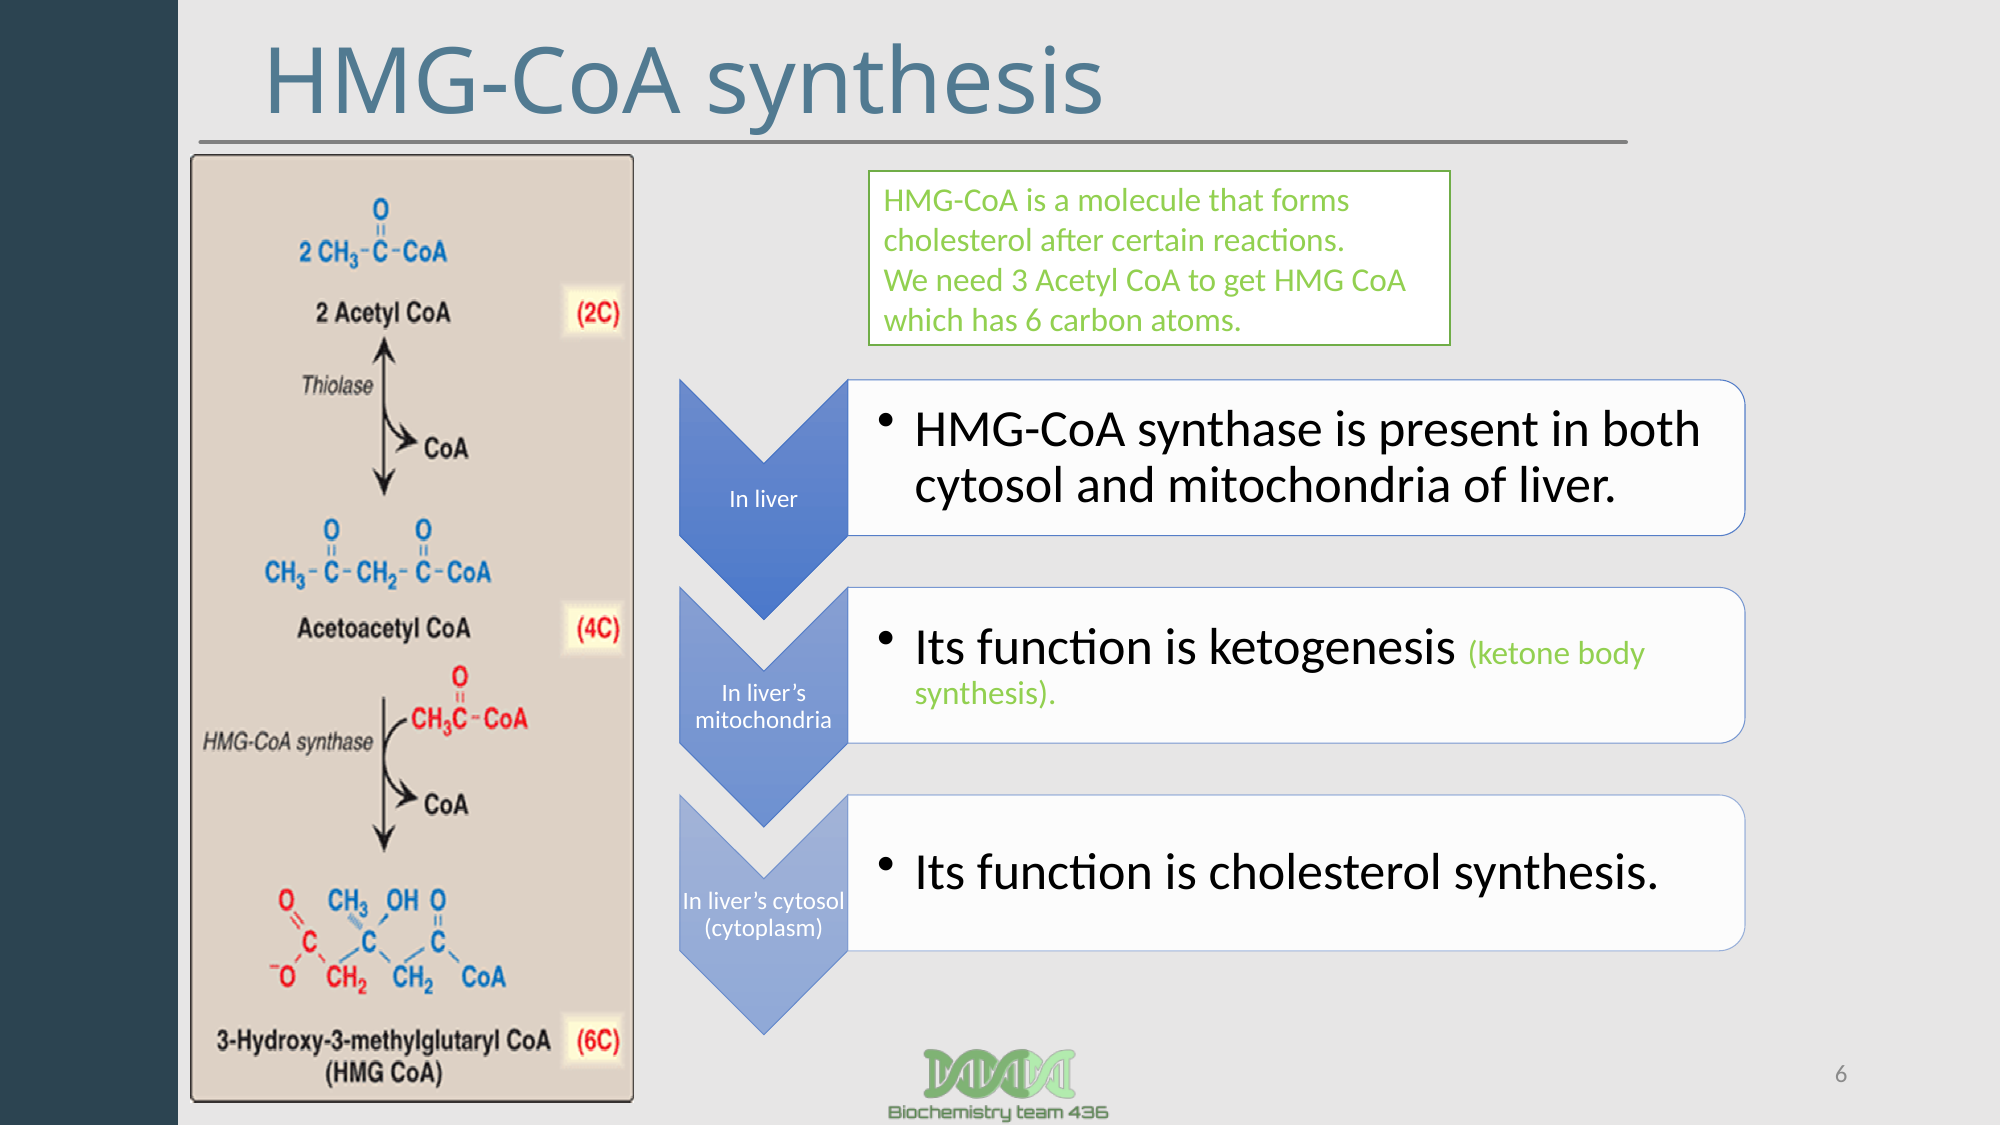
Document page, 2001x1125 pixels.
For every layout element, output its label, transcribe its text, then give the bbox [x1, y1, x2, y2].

text_box [0, 0, 179, 1125]
picture [190, 154, 639, 1103]
text_box HMG-CoA is a molecule that forms cholesterol after certain reactions. We need 3 Acetyl CoA to get HMG CoA which has 6 carbon atoms. [868, 170, 1451, 346]
slide_number 6 [1412, 1042, 1863, 1103]
picture [868, 1035, 1129, 1125]
text_box HMG-CoA synthesis [247, 14, 1122, 139]
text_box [679, 379, 1745, 1035]
